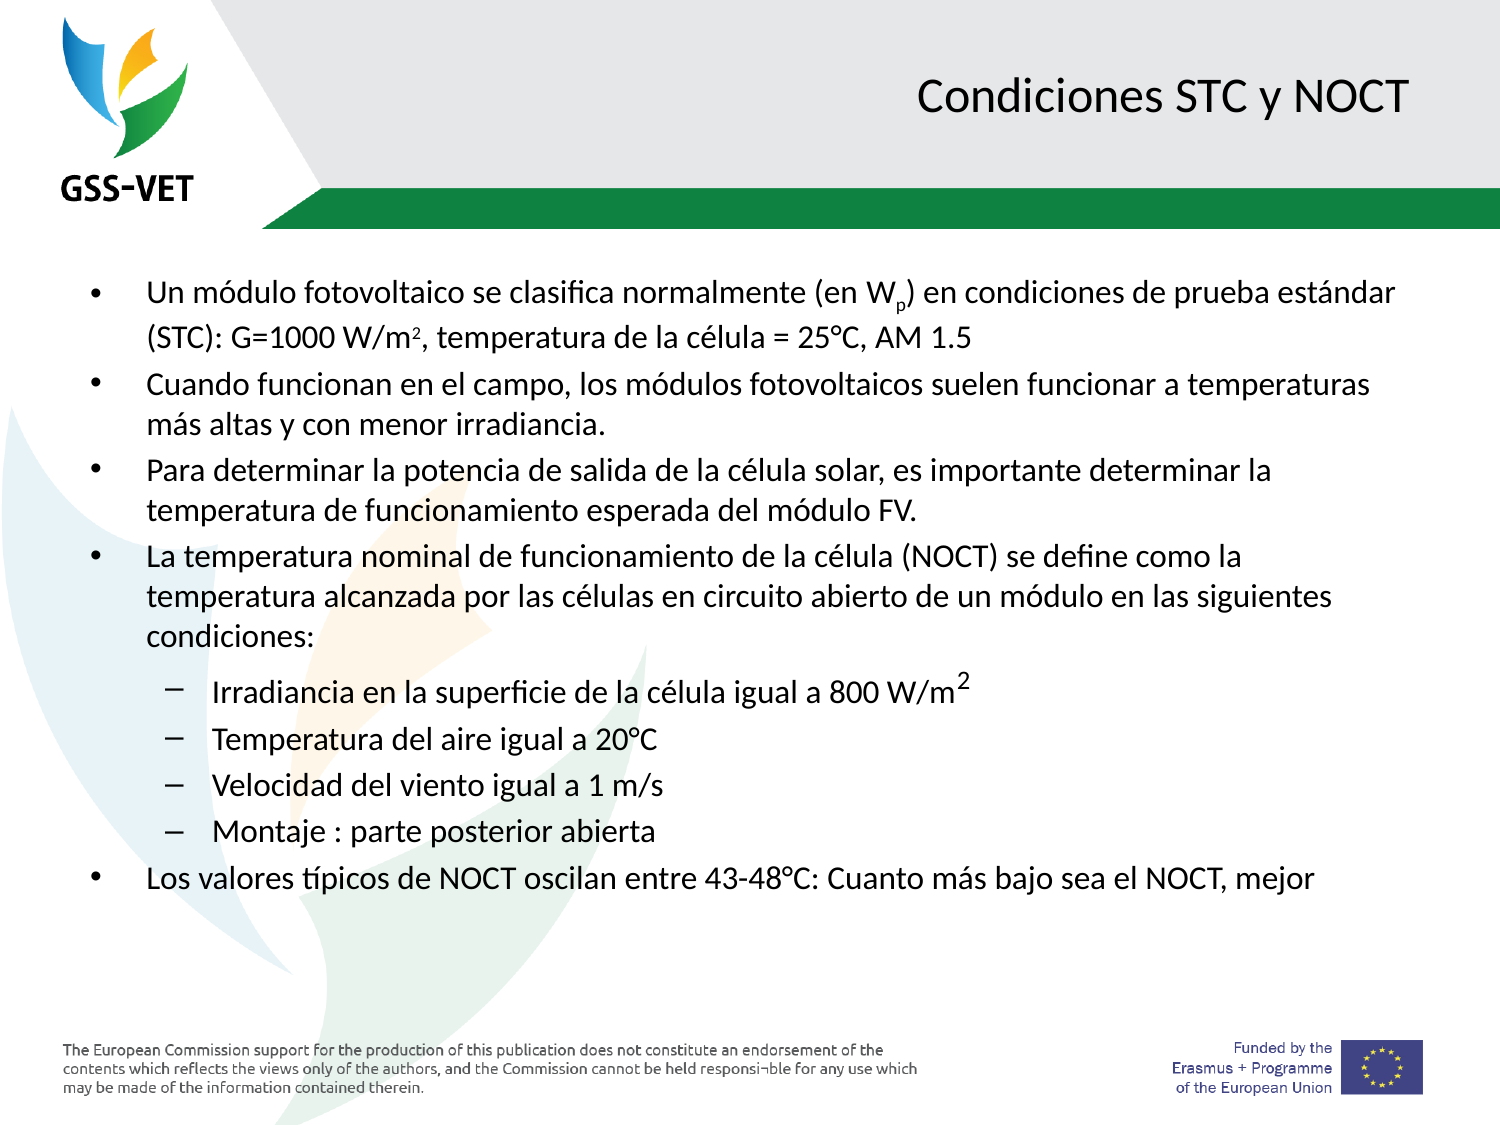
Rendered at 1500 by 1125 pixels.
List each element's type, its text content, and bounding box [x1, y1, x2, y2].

list Un módulo fotovoltaico se clasifica normalmente (en Wp) en condiciones de prueba estándar (STC): G=1000 W/m2, temperatura de la célula = 25°C, AM 1.5 Cuando funcionan en el campo, los módulos fotovoltaicos suelen funcionar a temperaturas más altas y con menor irradiancia. Para determinar la potencia de salida de la célula solar, es importante determinar la temperatura de funcionamiento esperada del módulo FV. La temperatura nominal de funcionamiento de la célula (NOCT) se define como la temperatura alcanzada por las células en circuito abierto de un módulo en las siguientes condiciones: Irradiancia en la superficie de la célula igual a 800 W/m2 Temperatura del aire igual a 20°C Velocidad del viento igual a 1 m/s Montaje : parte posterior abierta Los valores típicos de NOCT oscilan entre 43-48°C: Cuanto más bajo sea el NOCT, mejor [75, 262, 1425, 1005]
title Condiciones STC y NOCT [324, 0, 1425, 185]
picture [0, 0, 1500, 1125]
